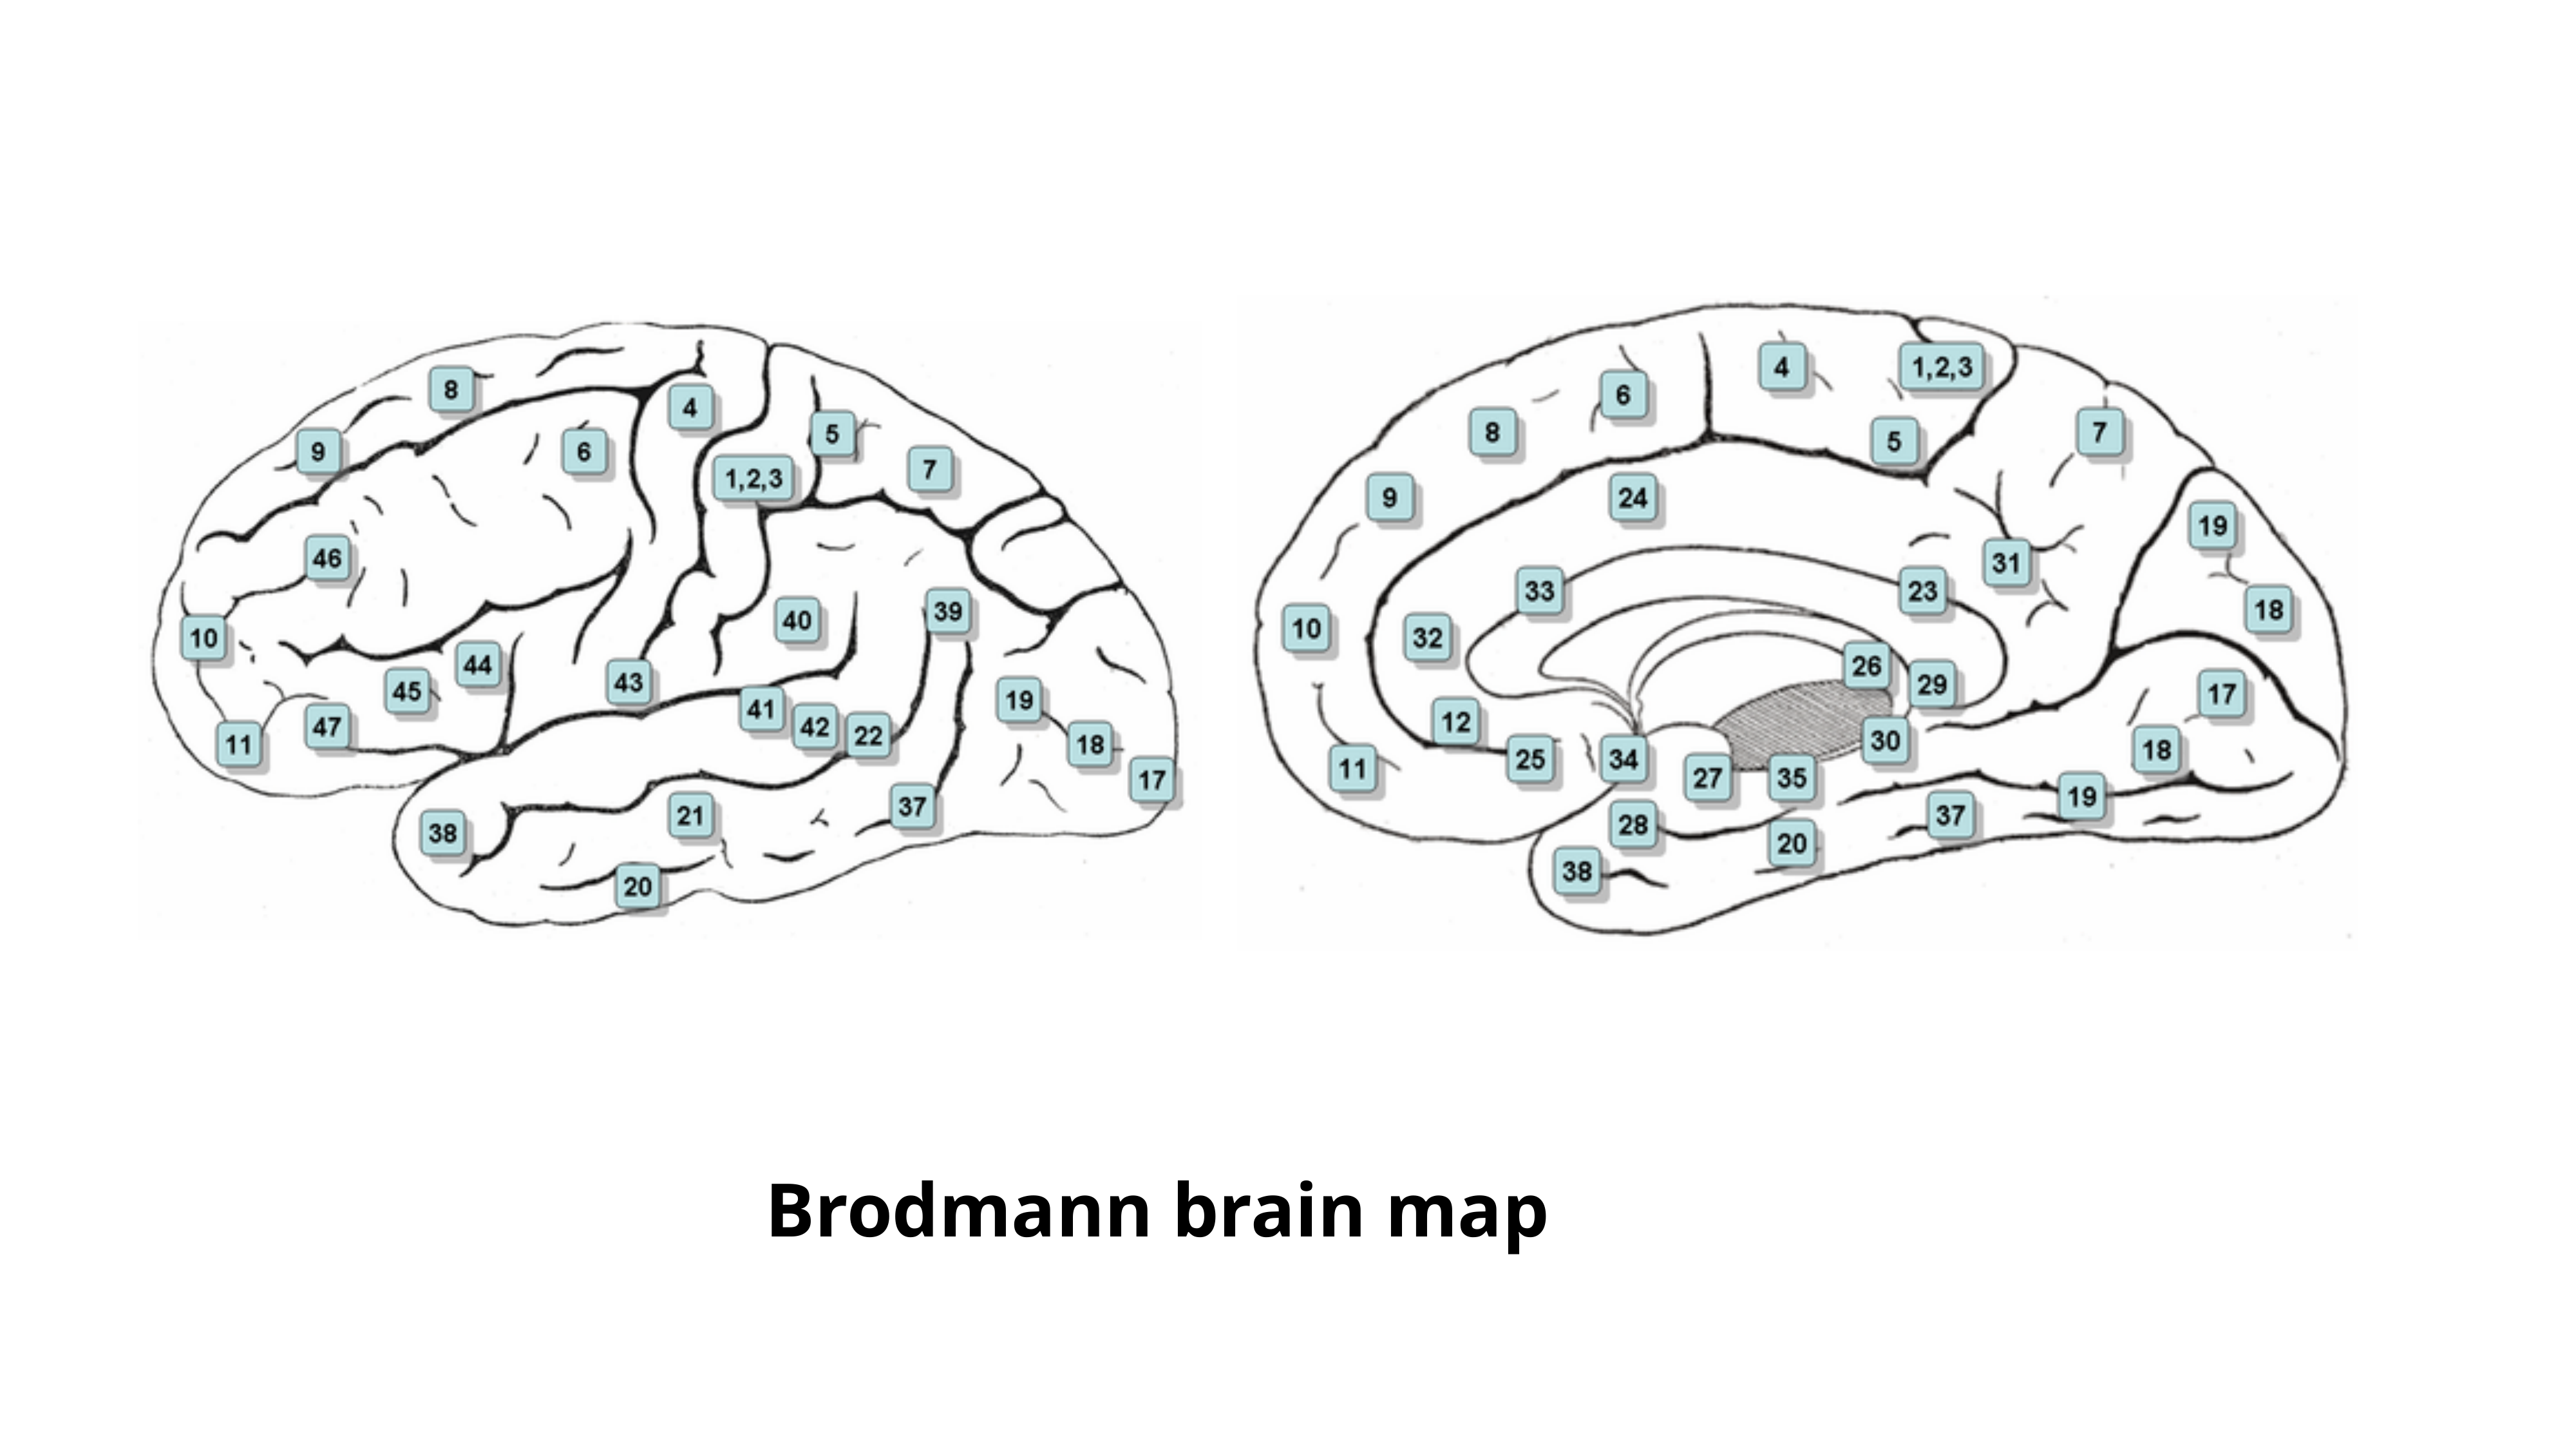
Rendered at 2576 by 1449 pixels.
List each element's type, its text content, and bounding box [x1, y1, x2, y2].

picture [137, 243, 1202, 1042]
picture [1237, 222, 2358, 1063]
text_box Brodmann brain map [757, 1155, 1558, 1260]
